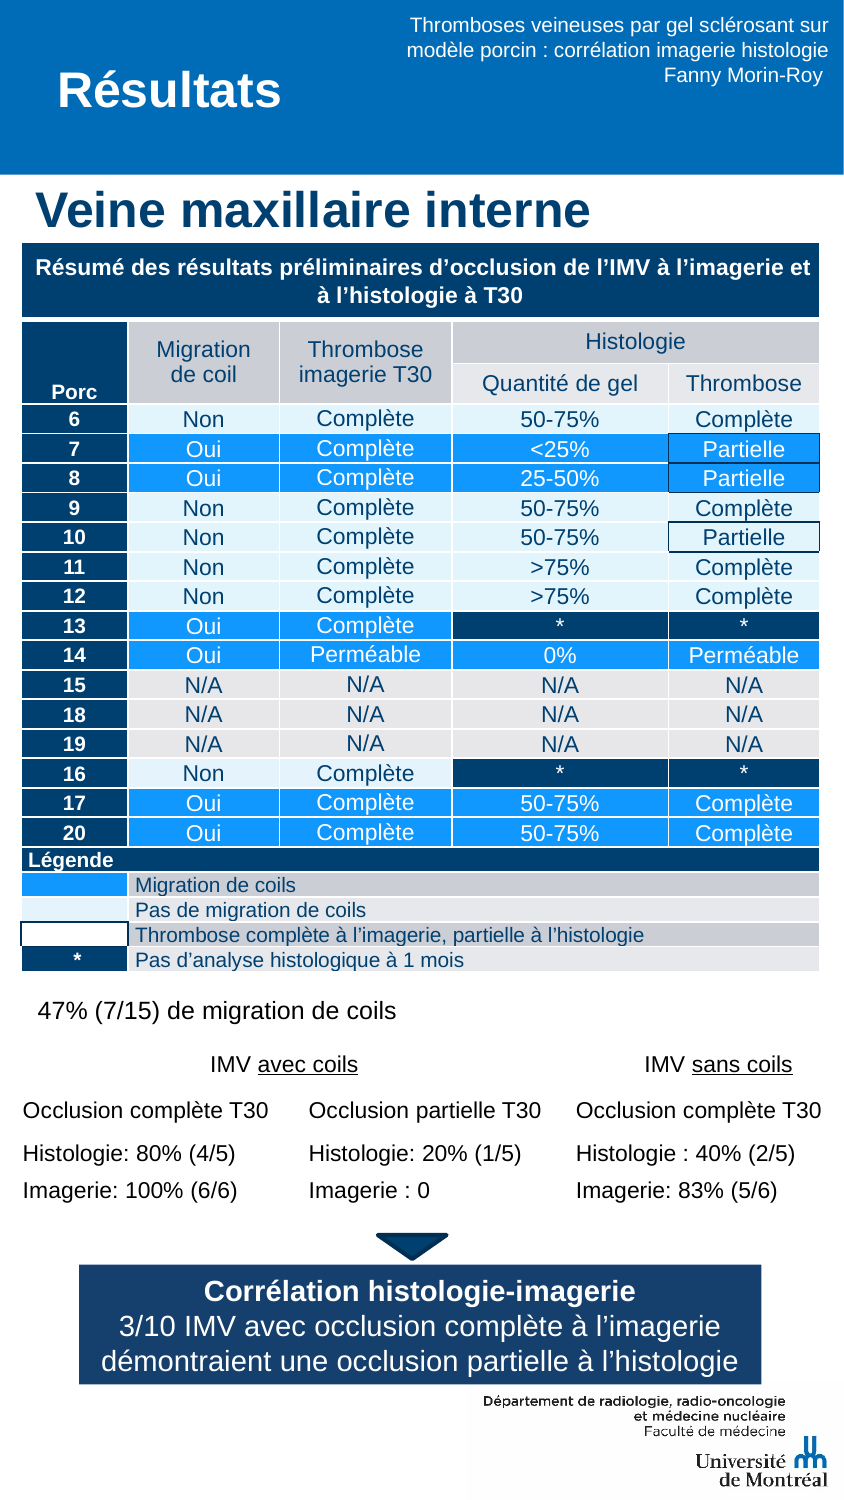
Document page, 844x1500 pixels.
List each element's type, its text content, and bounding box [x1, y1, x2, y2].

table_cell Non [129, 553, 279, 580]
table_cell N/A [453, 730, 668, 757]
table_cell Complète [280, 523, 451, 551]
table_cell 16 [22, 759, 127, 787]
table_cell * [453, 612, 668, 639]
table_cell Occlusion complète T30 [561, 1090, 844, 1134]
table_cell Pas d’analyse histologique à 1 mois [129, 947, 819, 971]
table_cell N/A [669, 700, 819, 728]
table_cell * [22, 947, 127, 971]
table_cell Non [129, 523, 279, 551]
table_cell Complète [280, 464, 451, 492]
table_cell Complète [280, 405, 451, 433]
table_cell Porc [22, 322, 127, 403]
table_cell Partielle [669, 523, 819, 551]
table_cell 50-75% [453, 818, 668, 846]
table_cell <25% [453, 434, 668, 462]
table_cell Complète [280, 493, 451, 521]
table_cell N/A [280, 671, 451, 698]
text_box Thromboses veineuses par gel sclérosant sur modèle porcin : corrélation imagerie histologie Fanny Morin-Roy [386, 4, 844, 102]
table_cell Complète [280, 553, 451, 580]
table_cell N/A [280, 730, 451, 757]
table_cell 0% [453, 641, 668, 669]
table_cell 50-75% [453, 493, 668, 521]
table_cell Complète [280, 789, 451, 816]
table_cell 19 [22, 730, 127, 757]
table_cell Complète [280, 612, 451, 639]
table_cell N/A [669, 730, 819, 757]
table_header IMV avec coils [8, 1044, 561, 1090]
table_cell 12 [22, 582, 127, 610]
table_cell Histologie: 20% (1/5) Imagerie : 0 [293, 1134, 561, 1254]
text_box Corrélation histologie-imagerie 3/10 IMV avec occlusion complète à l’imagerie démontraient une occlusion partielle à l’histologie [79, 1264, 762, 1385]
table_cell 6 [22, 405, 127, 433]
table_cell N/A [129, 671, 279, 698]
table_cell Légende [22, 848, 819, 871]
table_cell Oui [129, 464, 279, 492]
table_cell 20 [22, 818, 127, 846]
table_cell Histologie [453, 322, 819, 363]
table_cell [22, 923, 127, 946]
table_cell 50-75% [453, 789, 668, 816]
table_cell * [669, 759, 819, 787]
table_cell 15 [22, 671, 127, 698]
table_cell 18 [22, 700, 127, 728]
table_cell Complète [280, 818, 451, 846]
picture [467, 1381, 844, 1500]
table_cell Non [129, 759, 279, 787]
table_cell Perméable [669, 641, 819, 669]
table_cell Non [129, 493, 279, 521]
table_cell N/A [129, 730, 279, 757]
table_cell N/A [669, 671, 819, 698]
table_cell Histologie: 80% (4/5) Imagerie: 100% (6/6) [8, 1134, 293, 1254]
table_cell Oui [129, 818, 279, 846]
table_cell 14 [22, 641, 127, 669]
table_cell Oui [129, 612, 279, 639]
table_cell Complète [280, 582, 451, 610]
table_cell Oui [129, 434, 279, 462]
table_cell Perméable [280, 641, 451, 669]
table_cell 7 [22, 434, 127, 462]
table_cell Occlusion partielle T30 [293, 1090, 561, 1134]
table_cell 9 [22, 493, 127, 521]
table_cell Complète [669, 582, 819, 610]
table_cell [22, 873, 127, 896]
table_cell >75% [453, 582, 668, 610]
table_cell Thrombose imagerie T30 [280, 322, 451, 403]
table_cell Migration de coils [129, 873, 819, 896]
table_cell Non [129, 405, 279, 433]
table_cell 8 [22, 464, 127, 492]
table_cell Non [129, 582, 279, 610]
table_cell Oui [129, 641, 279, 669]
table_cell 50-75% [453, 405, 668, 433]
table_cell 17 [22, 789, 127, 816]
table_cell Complète [280, 434, 451, 462]
table_cell N/A [280, 700, 451, 728]
table_header IMV sans coils [561, 1044, 844, 1090]
table_cell Oui [129, 789, 279, 816]
table_cell Pas de migration de coils [129, 898, 819, 921]
table_cell Thrombose [669, 364, 819, 403]
table_cell Migration de coil [129, 322, 279, 403]
table_cell N/A [453, 700, 668, 728]
table_cell * [453, 759, 668, 787]
table_cell Partielle [669, 464, 819, 492]
table_cell [22, 898, 127, 921]
table_cell Complète [280, 759, 451, 787]
text_box Résultats [42, 50, 783, 138]
title Veine maxillaire interne [20, 169, 781, 241]
table_cell 50-75% [453, 523, 668, 551]
table_cell 11 [22, 553, 127, 580]
table_cell Complète [669, 493, 819, 521]
table_cell >75% [453, 553, 668, 580]
table_cell 25-50% [453, 464, 668, 492]
table_cell Complète [669, 405, 819, 433]
table_cell * [669, 612, 819, 639]
table_cell Quantité de gel [453, 364, 668, 403]
table_cell Thrombose complète à l’imagerie, partielle à l’histologie [129, 923, 819, 946]
table_cell N/A [453, 671, 668, 698]
table_cell Complète [669, 553, 819, 580]
list 47% (7/15) de migration de coils [22, 986, 802, 1044]
table_cell Histologie : 40% (2/5) Imagerie: 83% (5/6) [561, 1134, 844, 1254]
table_cell 13 [22, 612, 127, 639]
table_cell Complète [669, 789, 819, 816]
text_box [375, 1232, 449, 1261]
table_header Résumé des résultats préliminaires d’occlusion de l’IMV à l’imagerie et à l’histologie à T30 [22, 243, 819, 317]
table_cell Occlusion complète T30 [8, 1090, 293, 1134]
table_cell Partielle [669, 434, 819, 462]
table_cell Complète [669, 818, 819, 846]
table_cell 10 [22, 523, 127, 551]
table_cell N/A [129, 700, 279, 728]
